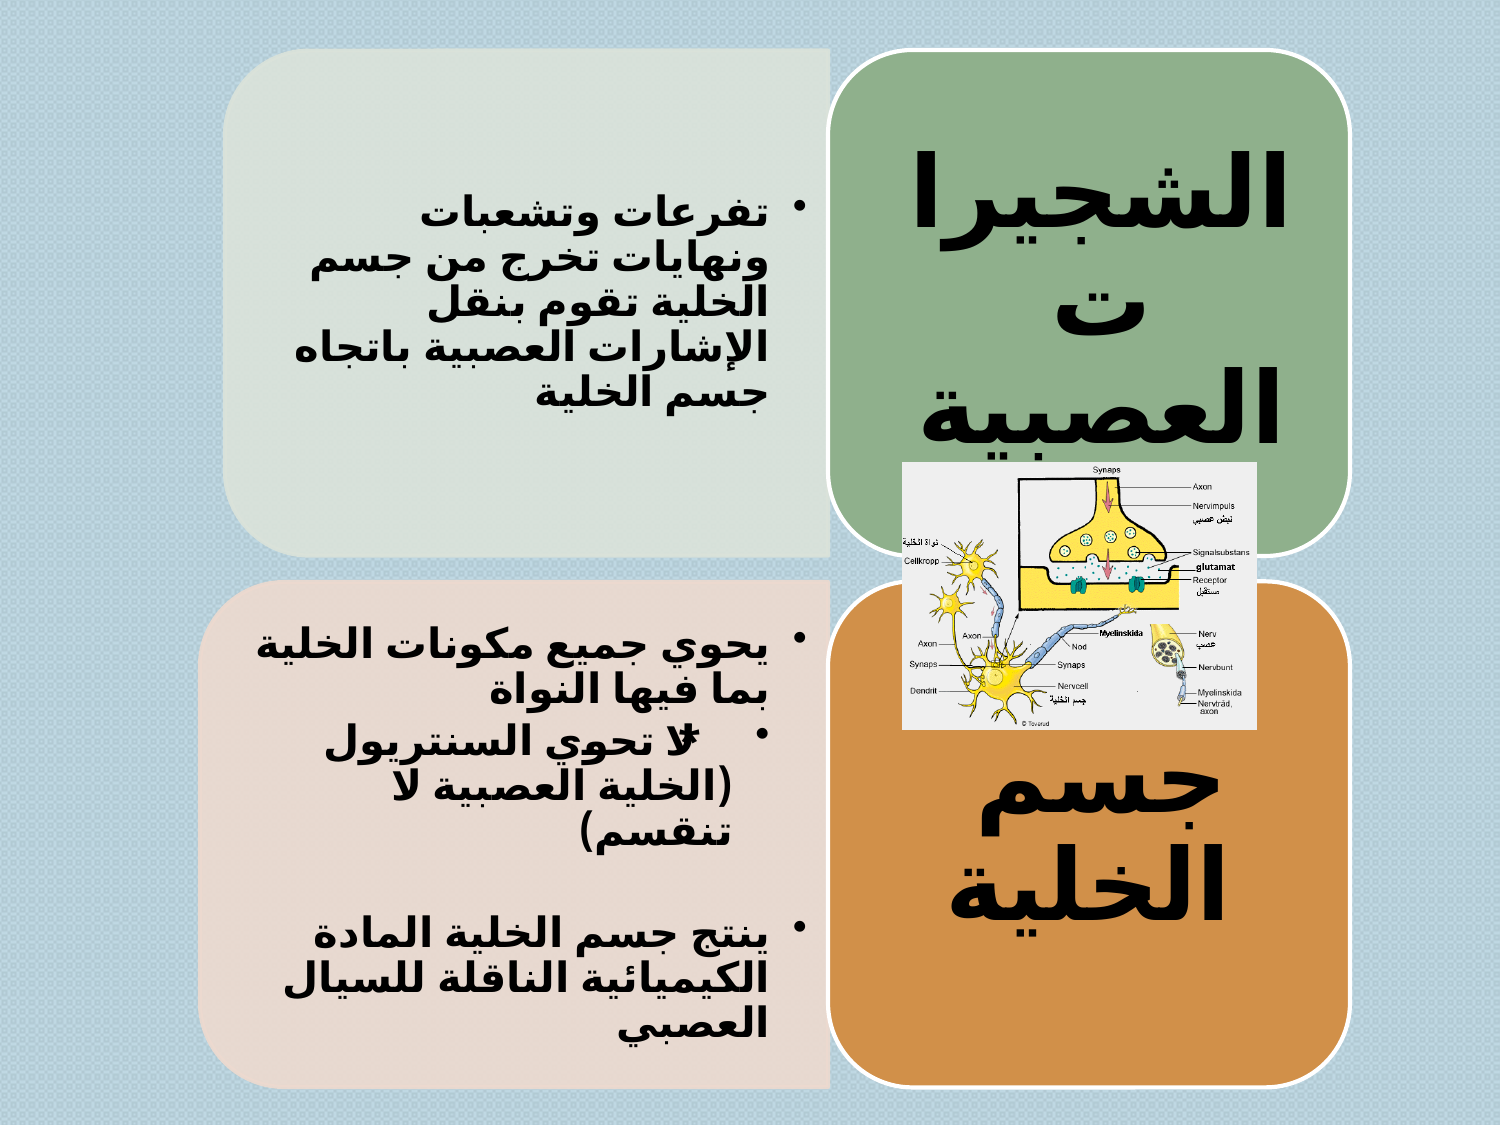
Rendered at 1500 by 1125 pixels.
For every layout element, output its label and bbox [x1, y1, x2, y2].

text_box [49, 49, 1500, 1088]
picture [901, 462, 1257, 731]
